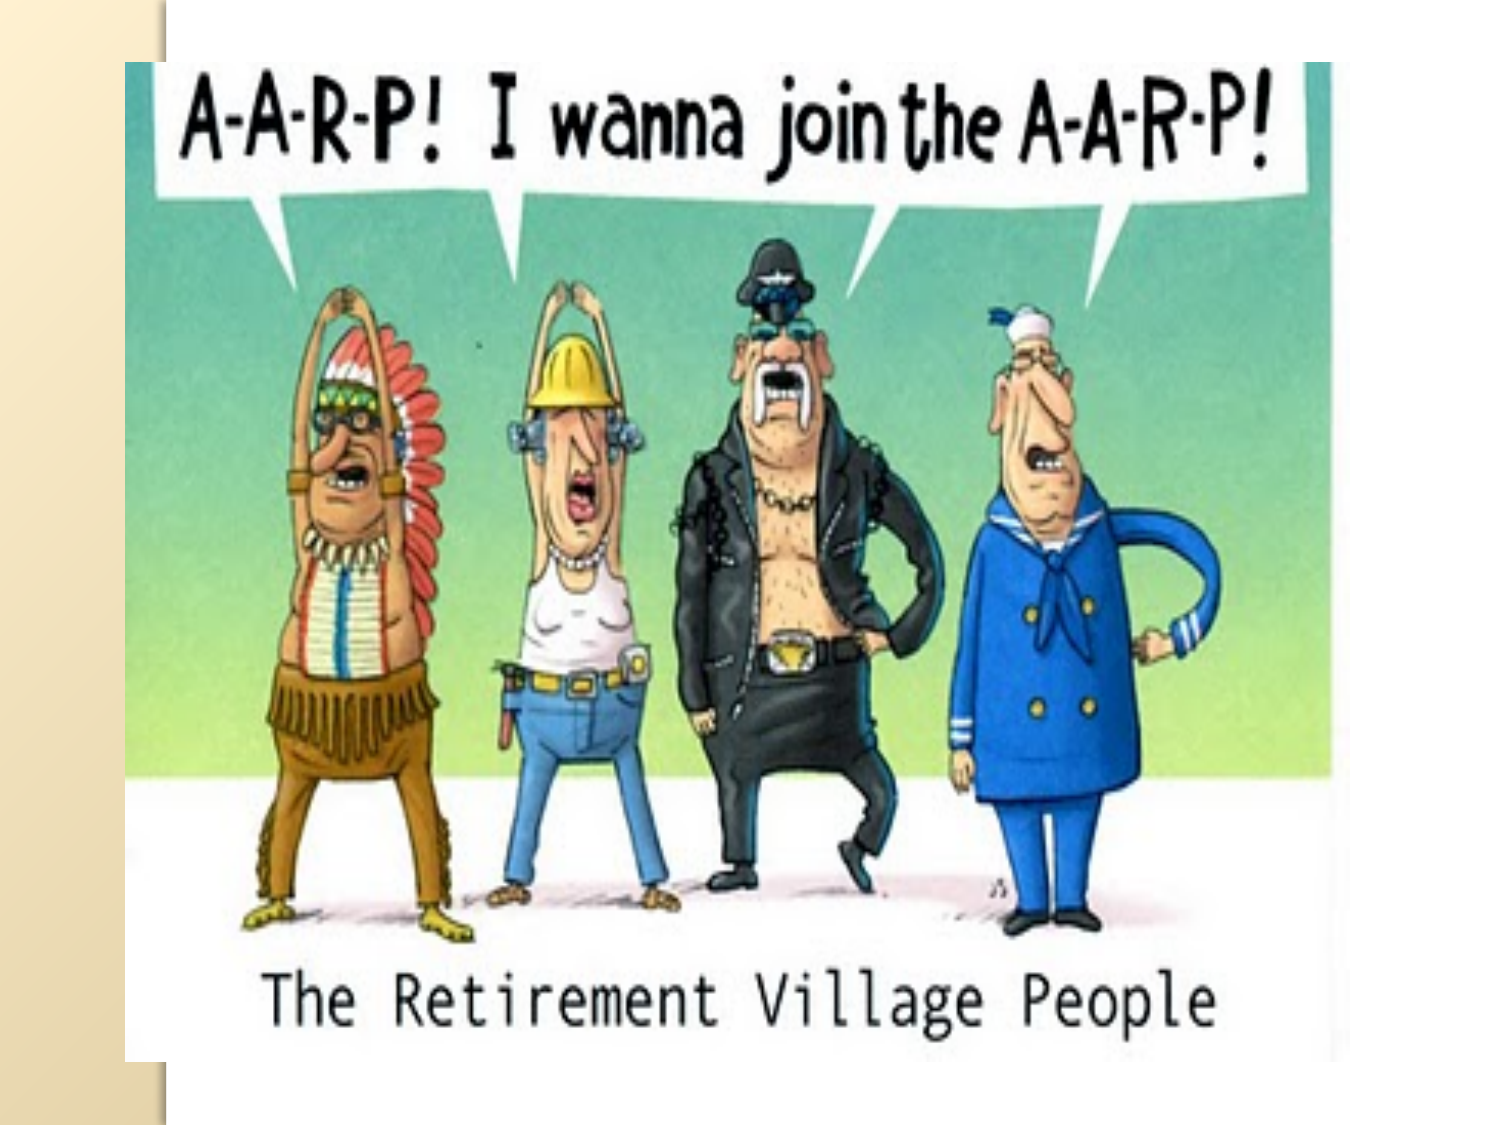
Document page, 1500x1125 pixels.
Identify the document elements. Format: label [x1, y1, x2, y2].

picture [124, 62, 1351, 1062]
